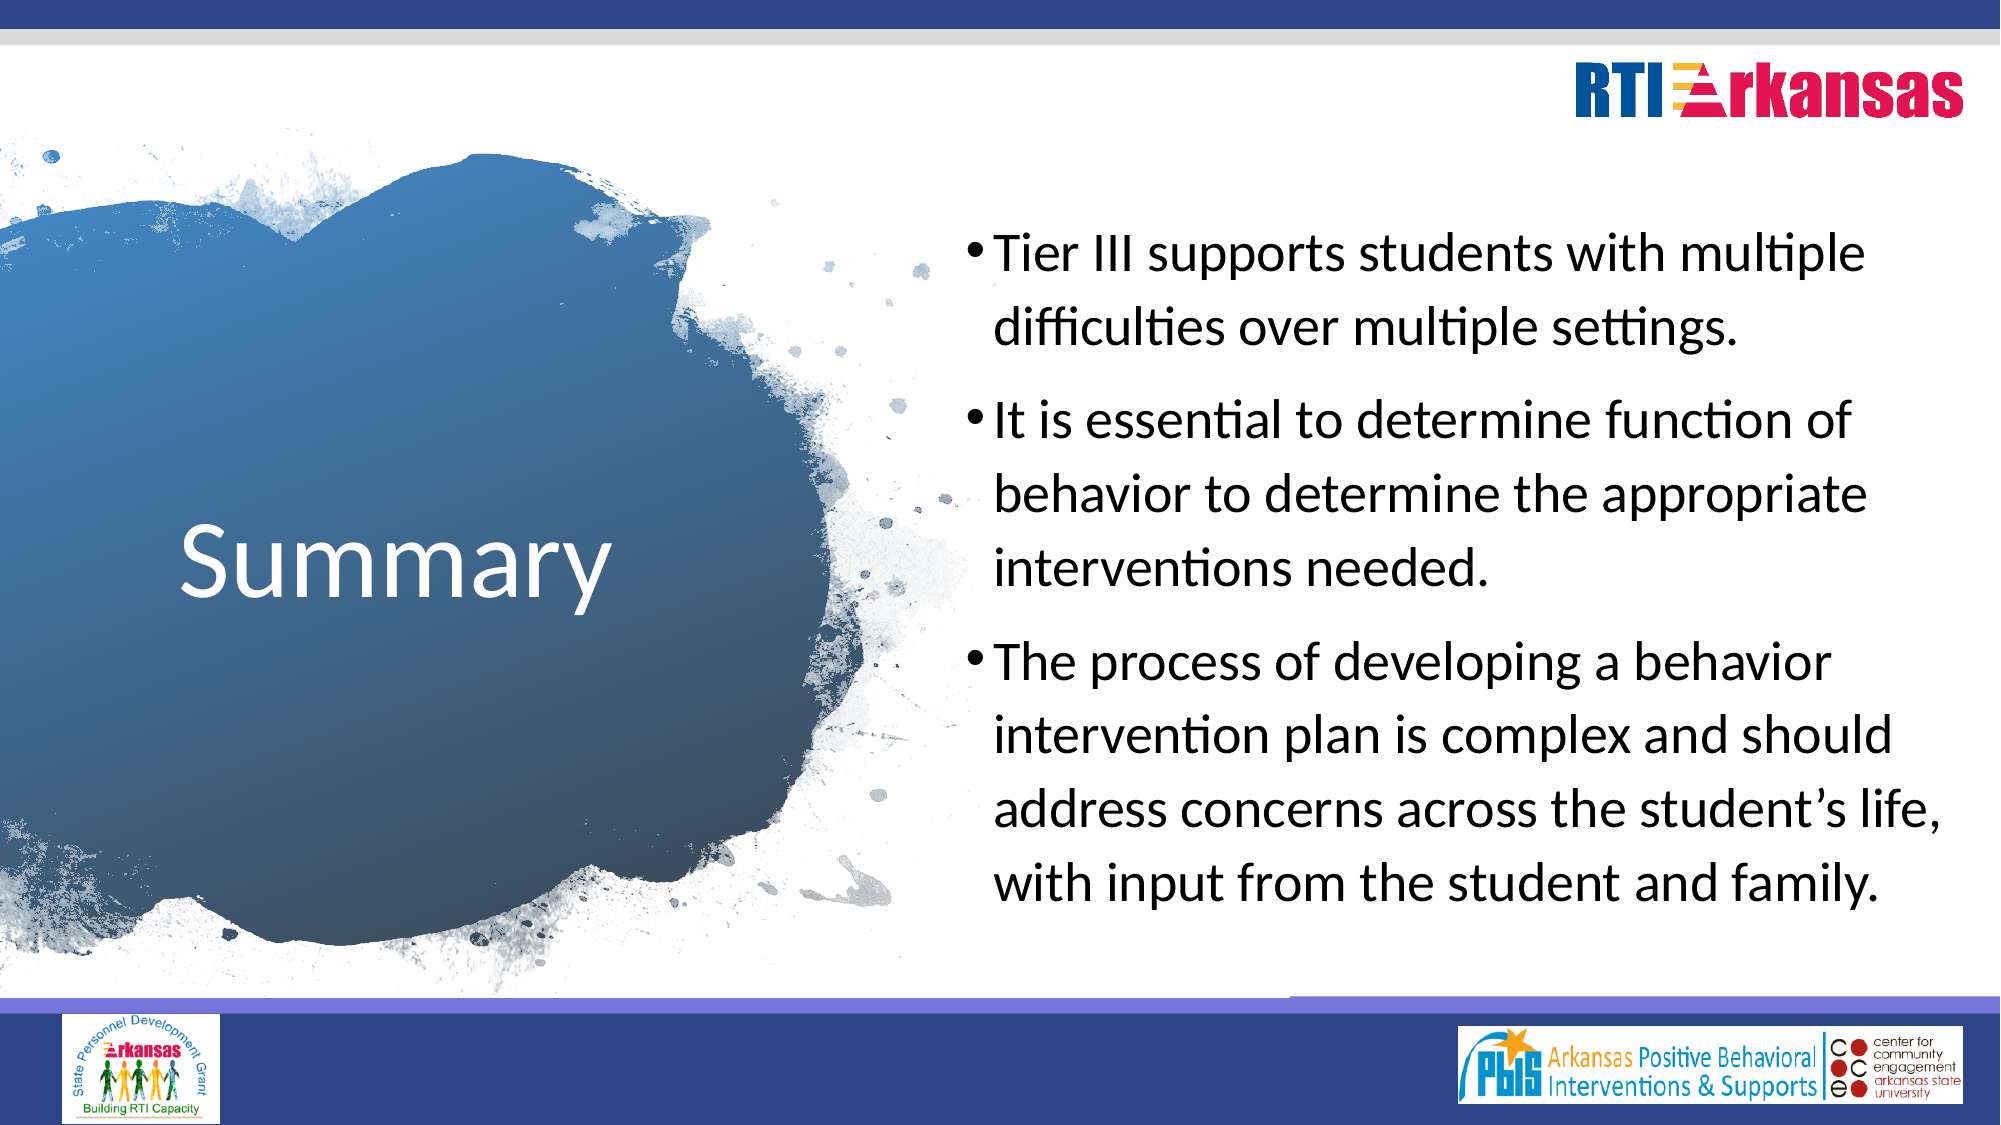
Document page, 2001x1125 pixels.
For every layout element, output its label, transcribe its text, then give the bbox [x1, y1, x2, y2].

picture [1573, 55, 1964, 125]
picture [62, 1013, 220, 1124]
picture [0, 120, 1290, 998]
picture [1458, 1025, 1964, 1104]
title Summary [55, 328, 738, 793]
list Tier III supports students with multiple difficulties over multiple settings. It is essential to determine function of behavior to determine the appropriate interventions needed. The process of developing a behavior intervention plan is complex and should address concerns across the student’s life, with input from the student and family. [950, 160, 1964, 961]
